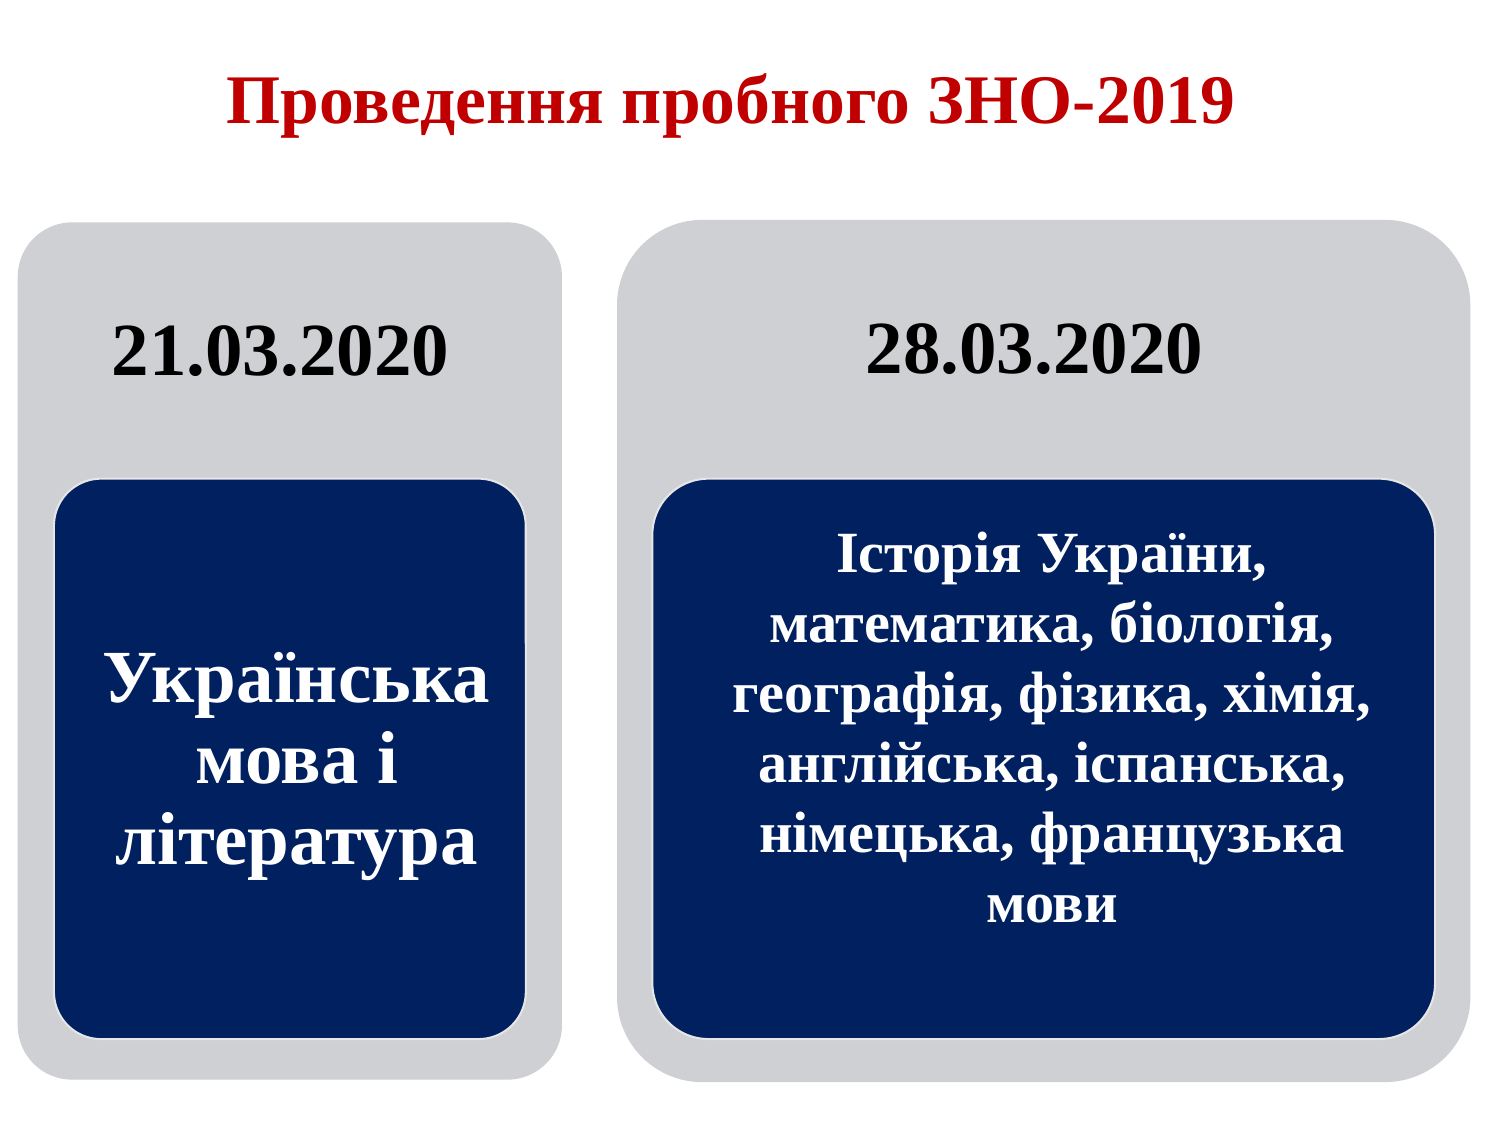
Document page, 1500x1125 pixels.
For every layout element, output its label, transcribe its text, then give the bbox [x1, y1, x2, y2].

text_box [17, 219, 1471, 1083]
title Проведення пробного ЗНО-2019 [112, 54, 1353, 147]
